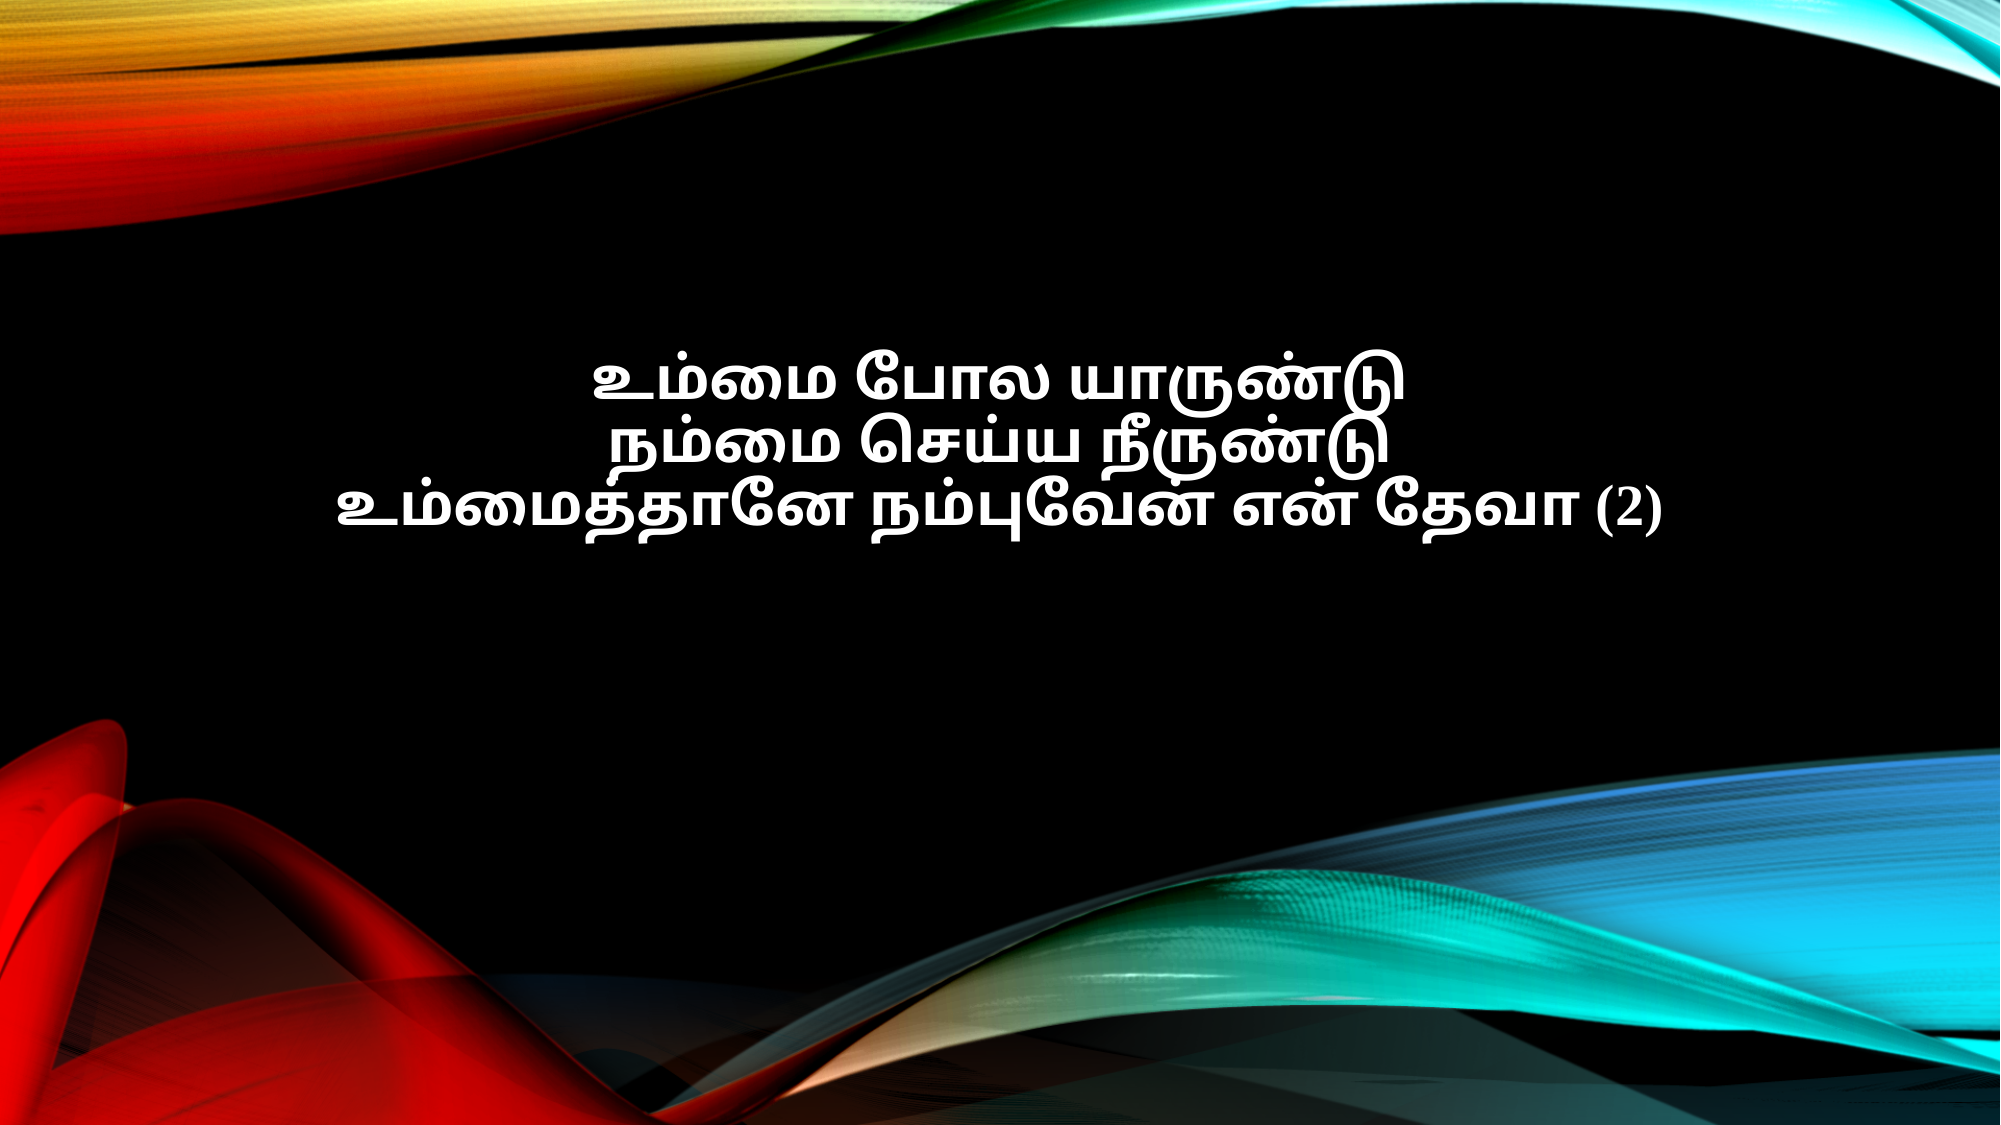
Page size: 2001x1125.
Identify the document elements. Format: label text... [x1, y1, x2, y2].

subtitle உம்மை போல யாருண்டு நம்மை செய்ய நீருண்டு உம்மைத்தானே நம்புவேன் என் தேவா (2) [0, 0, 2000, 1125]
